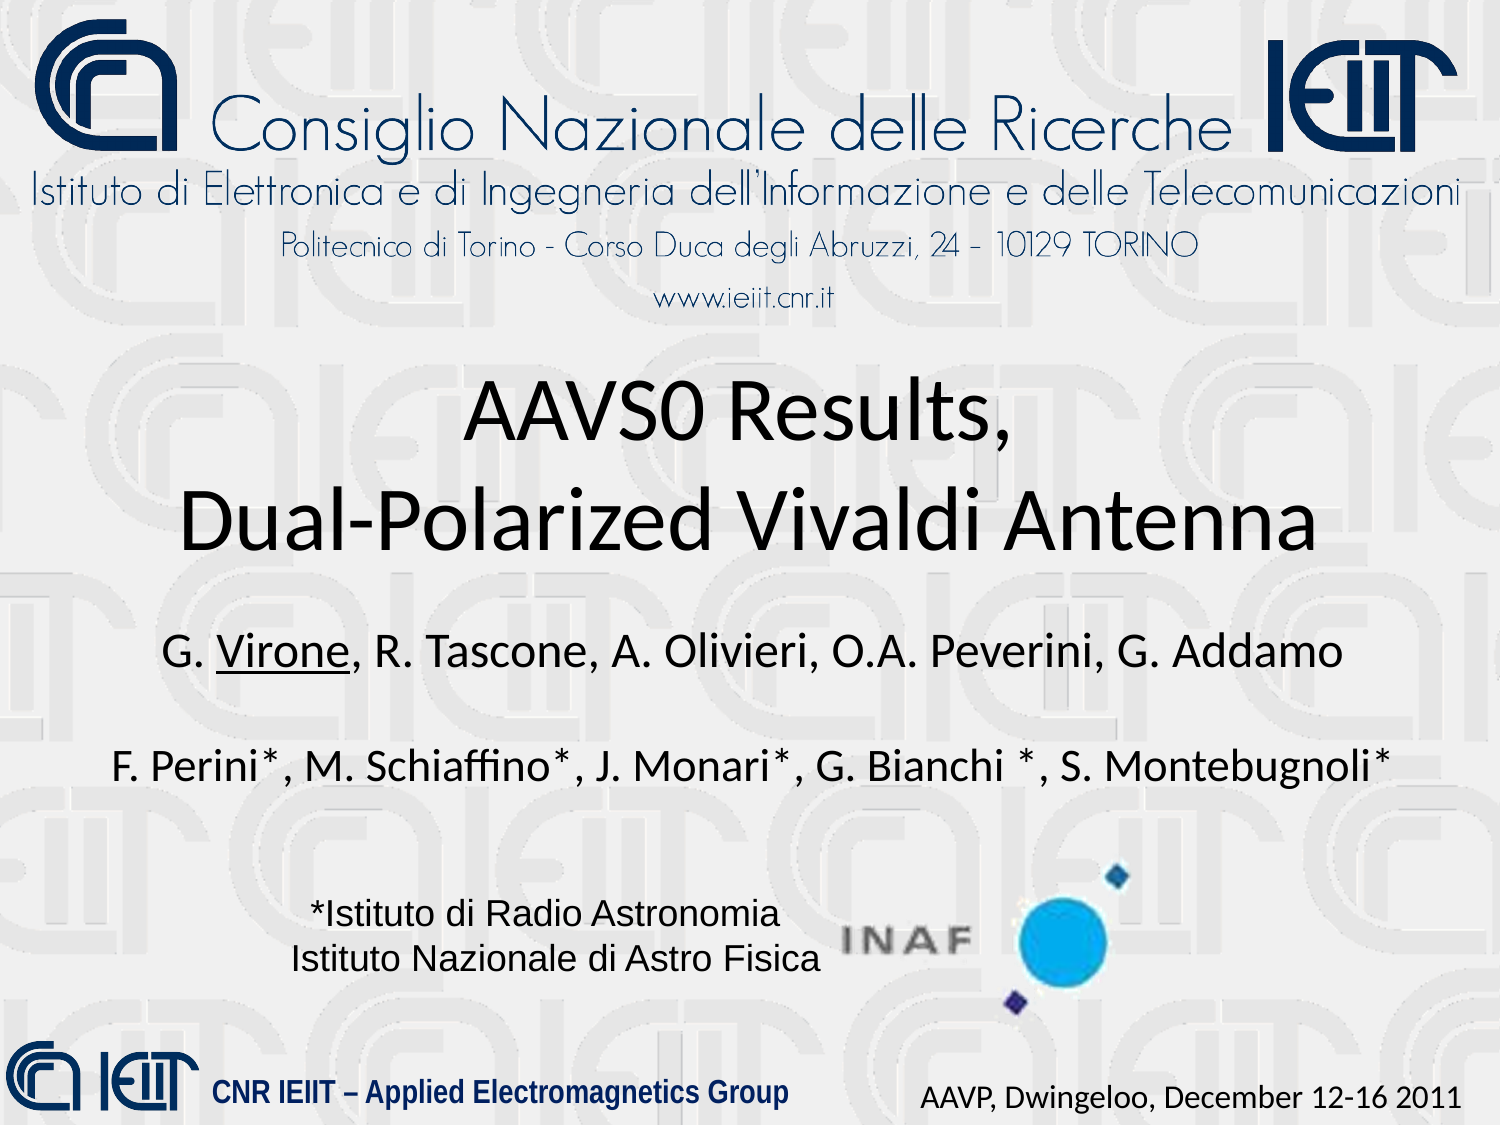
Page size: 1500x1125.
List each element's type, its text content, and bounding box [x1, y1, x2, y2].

text_box F. Perini*, M. Schiaffino*, J. Monari*, G. Bianchi *, S. Montebugnoli* [24, 727, 1483, 835]
picture [0, 0, 1500, 1125]
subtitle G. Virone, R. Tascone, A. Olivieri, O.A. Peverini, G. Addamo [41, 609, 1465, 716]
title AAVS0 Results, Dual-Polarized Vivaldi Antenna [112, 338, 1388, 580]
text_box *Istituto di Radio Astronomia Istituto Nazionale di Astro Fisica [275, 881, 815, 987]
